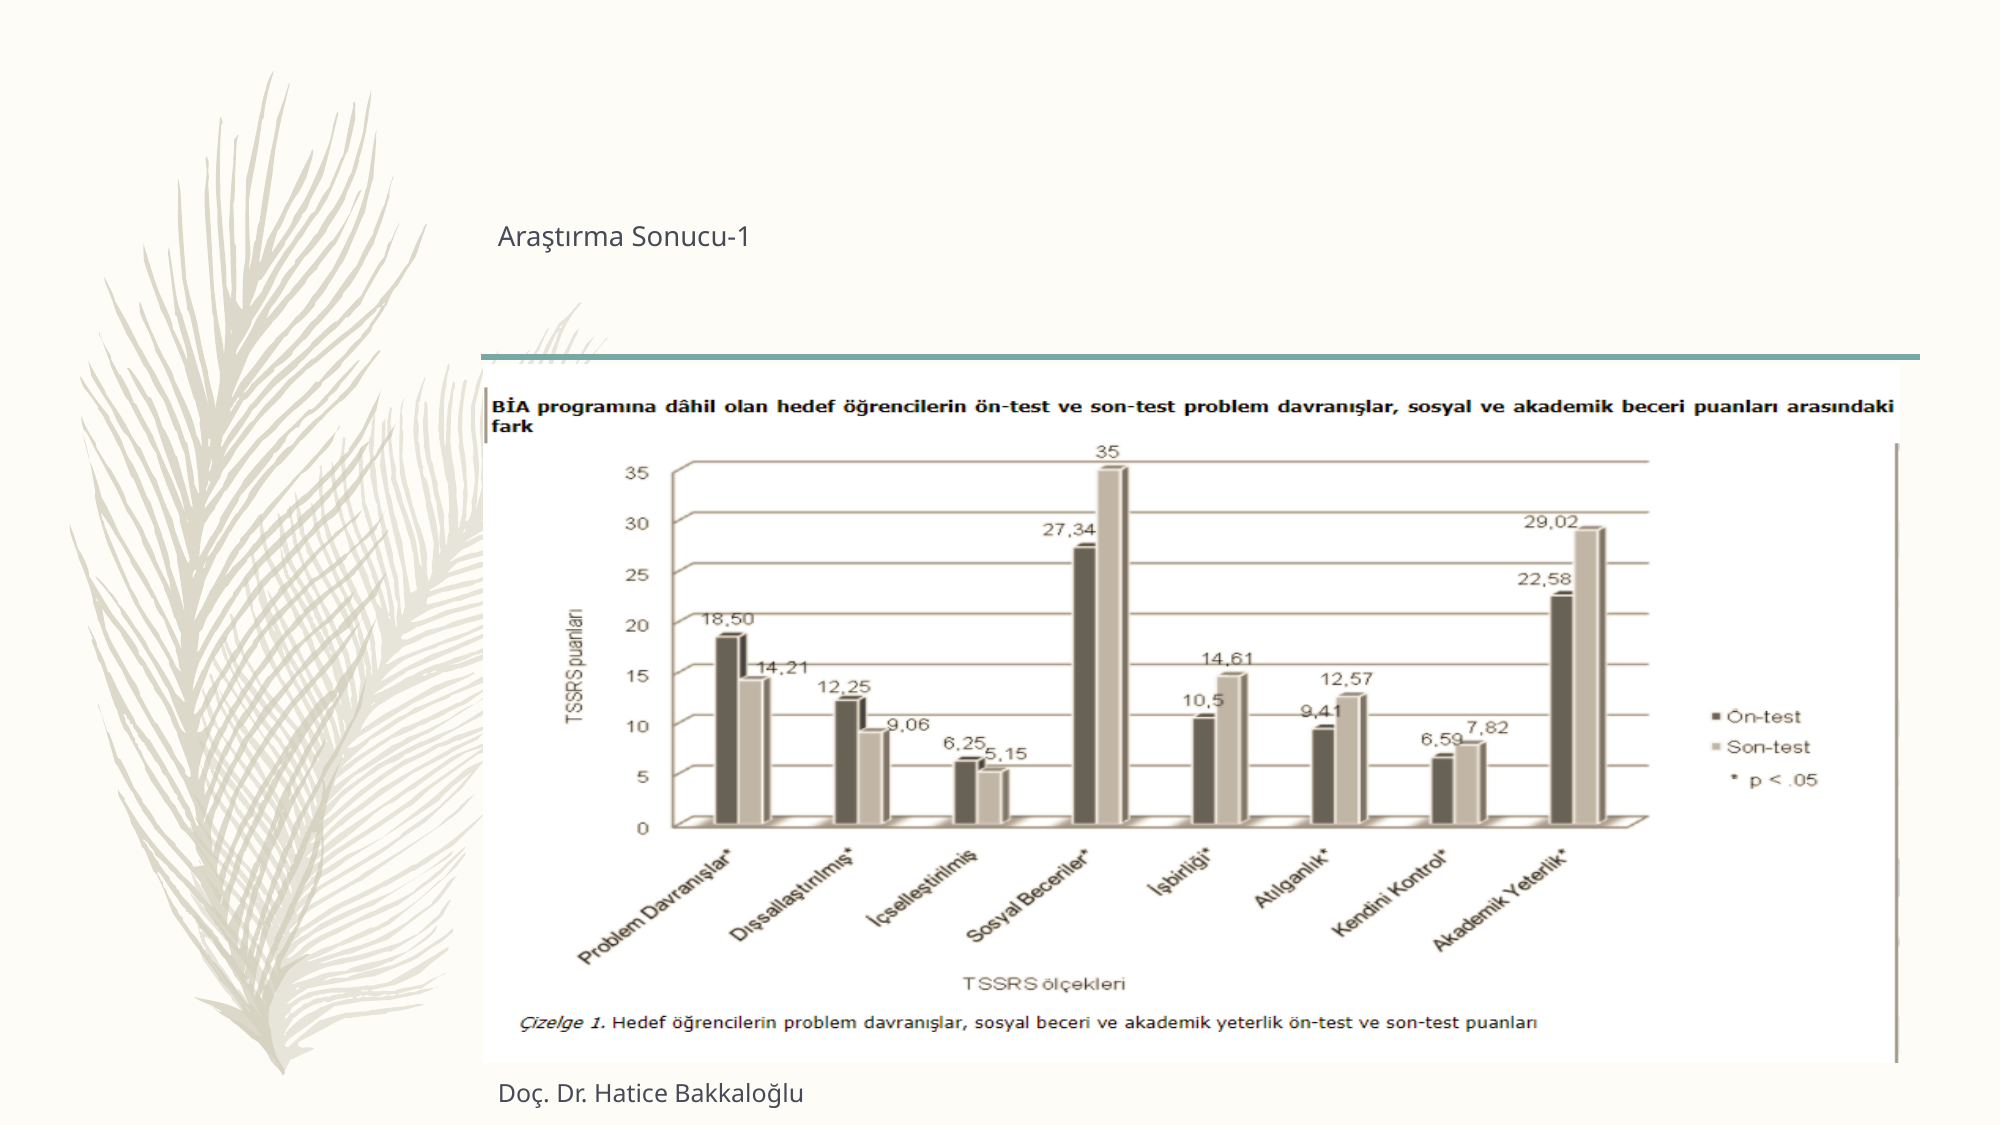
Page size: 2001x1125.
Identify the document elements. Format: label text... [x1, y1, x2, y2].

footer Doç. Dr. Hatice Bakkaloğlu [483, 1063, 1413, 1123]
title Araştırma Sonucu-1 [483, 212, 1922, 350]
picture [482, 364, 1901, 1063]
